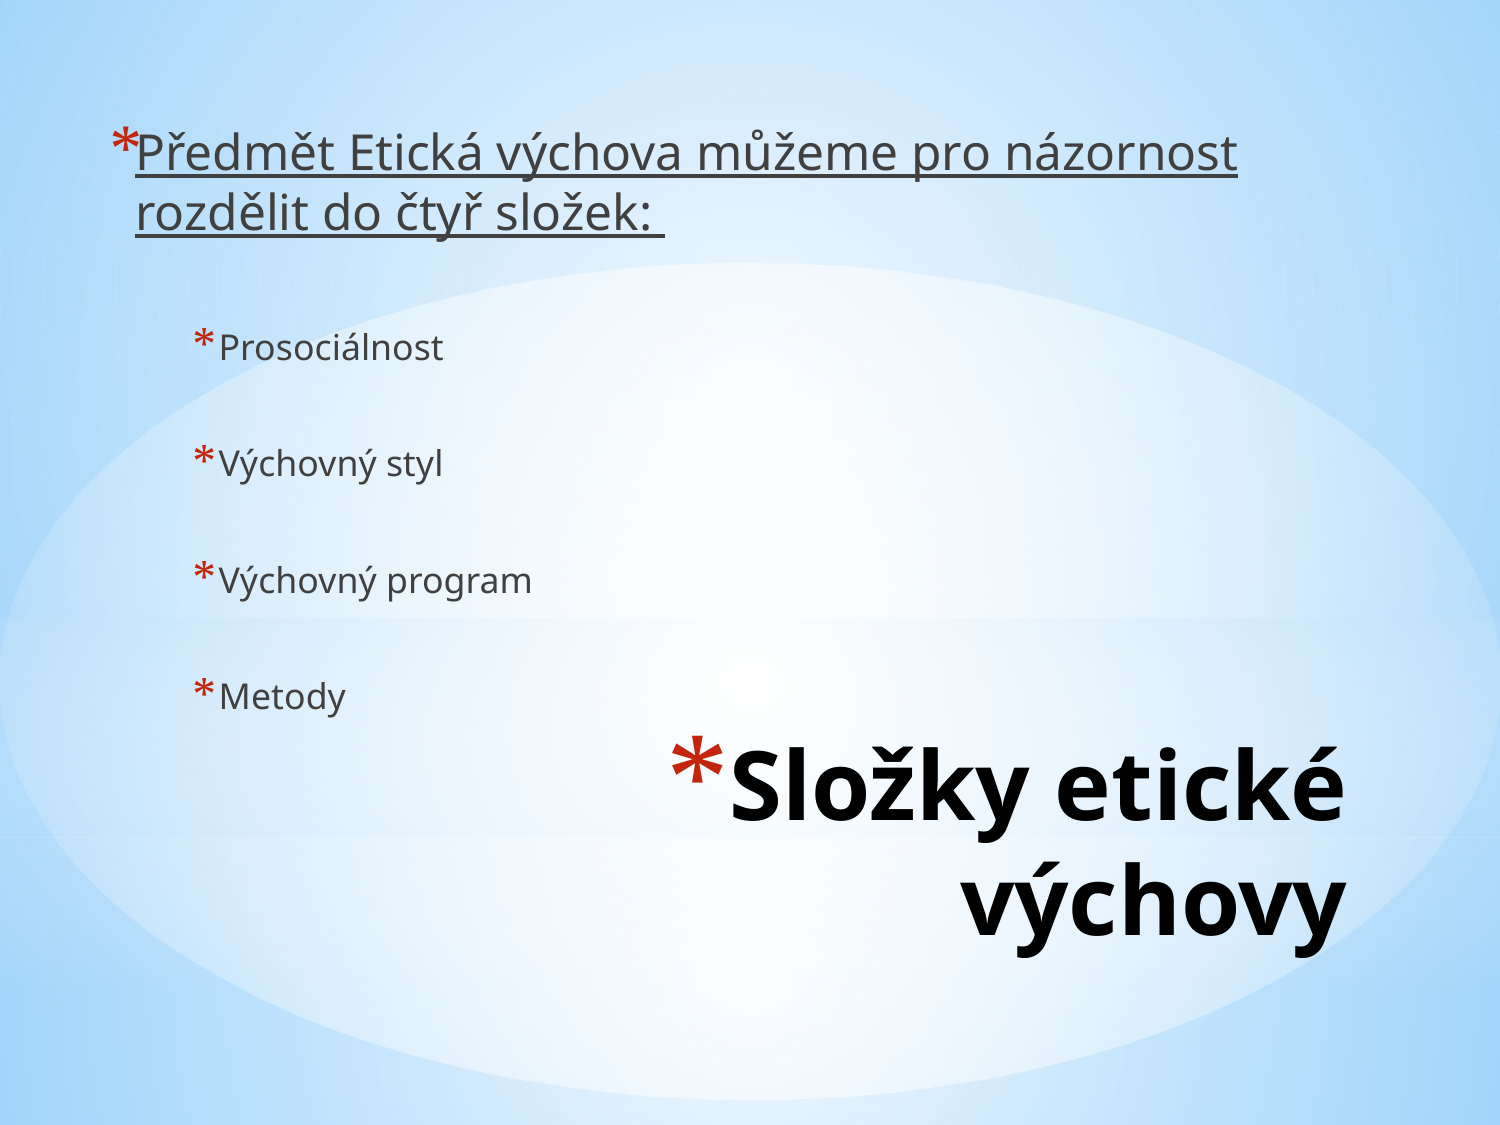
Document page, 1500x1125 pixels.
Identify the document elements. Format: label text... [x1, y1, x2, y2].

title Složky etické výchovy [294, 717, 1363, 905]
list Předmět Etická výchova můžeme pro názornost rozdělit do čtyř složek: Prosociálnost Výchovný styl Výchovný program Metody [88, 113, 1282, 728]
